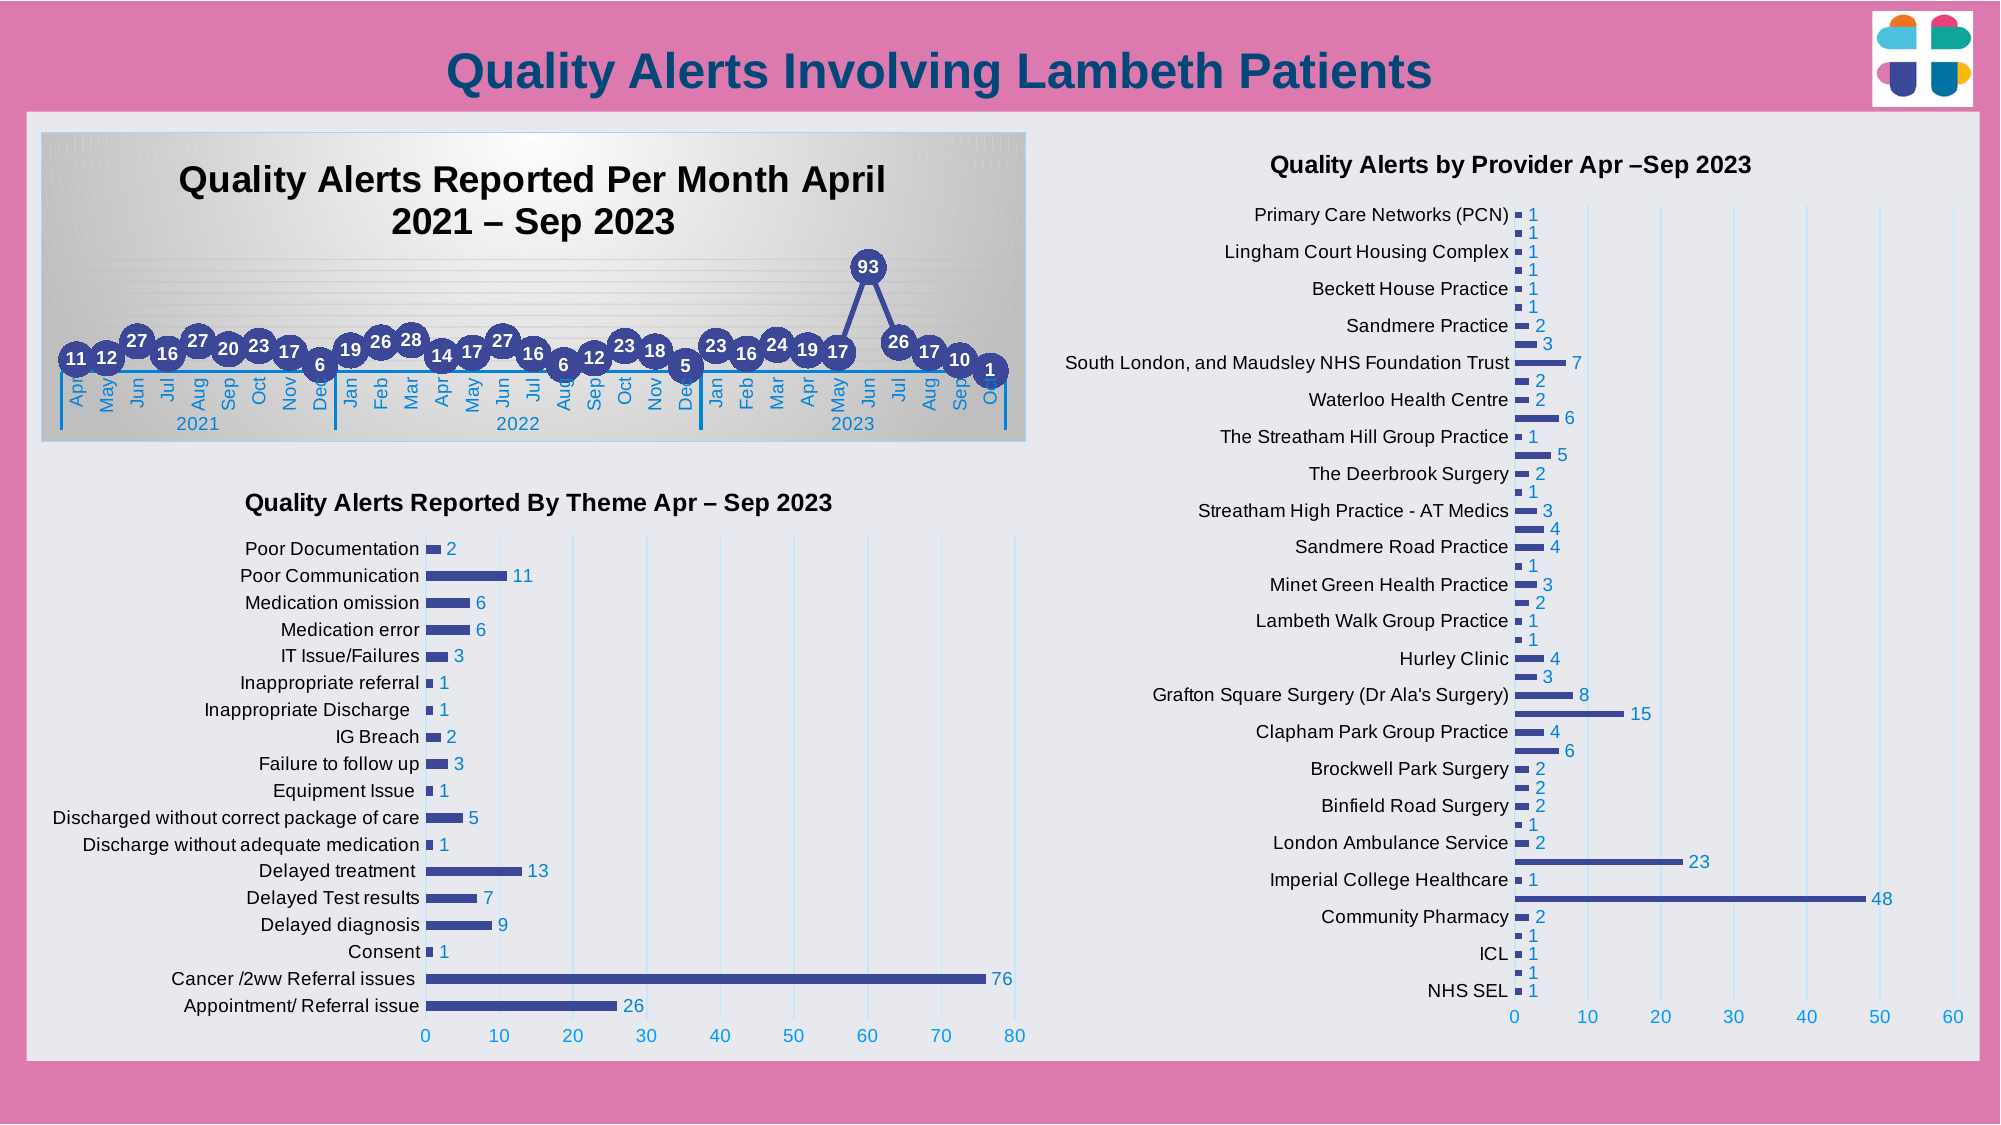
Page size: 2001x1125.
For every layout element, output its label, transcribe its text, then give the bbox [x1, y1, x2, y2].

text_box Quality Alerts Involving Lambeth Patients [431, 31, 1449, 106]
chart [32, 117, 1984, 1060]
picture [1872, 11, 1974, 107]
text_box [0, 1, 2000, 1124]
text_box [26, 111, 1980, 1061]
chart [40, 131, 1027, 443]
picture [0, 0, 2001, 1125]
